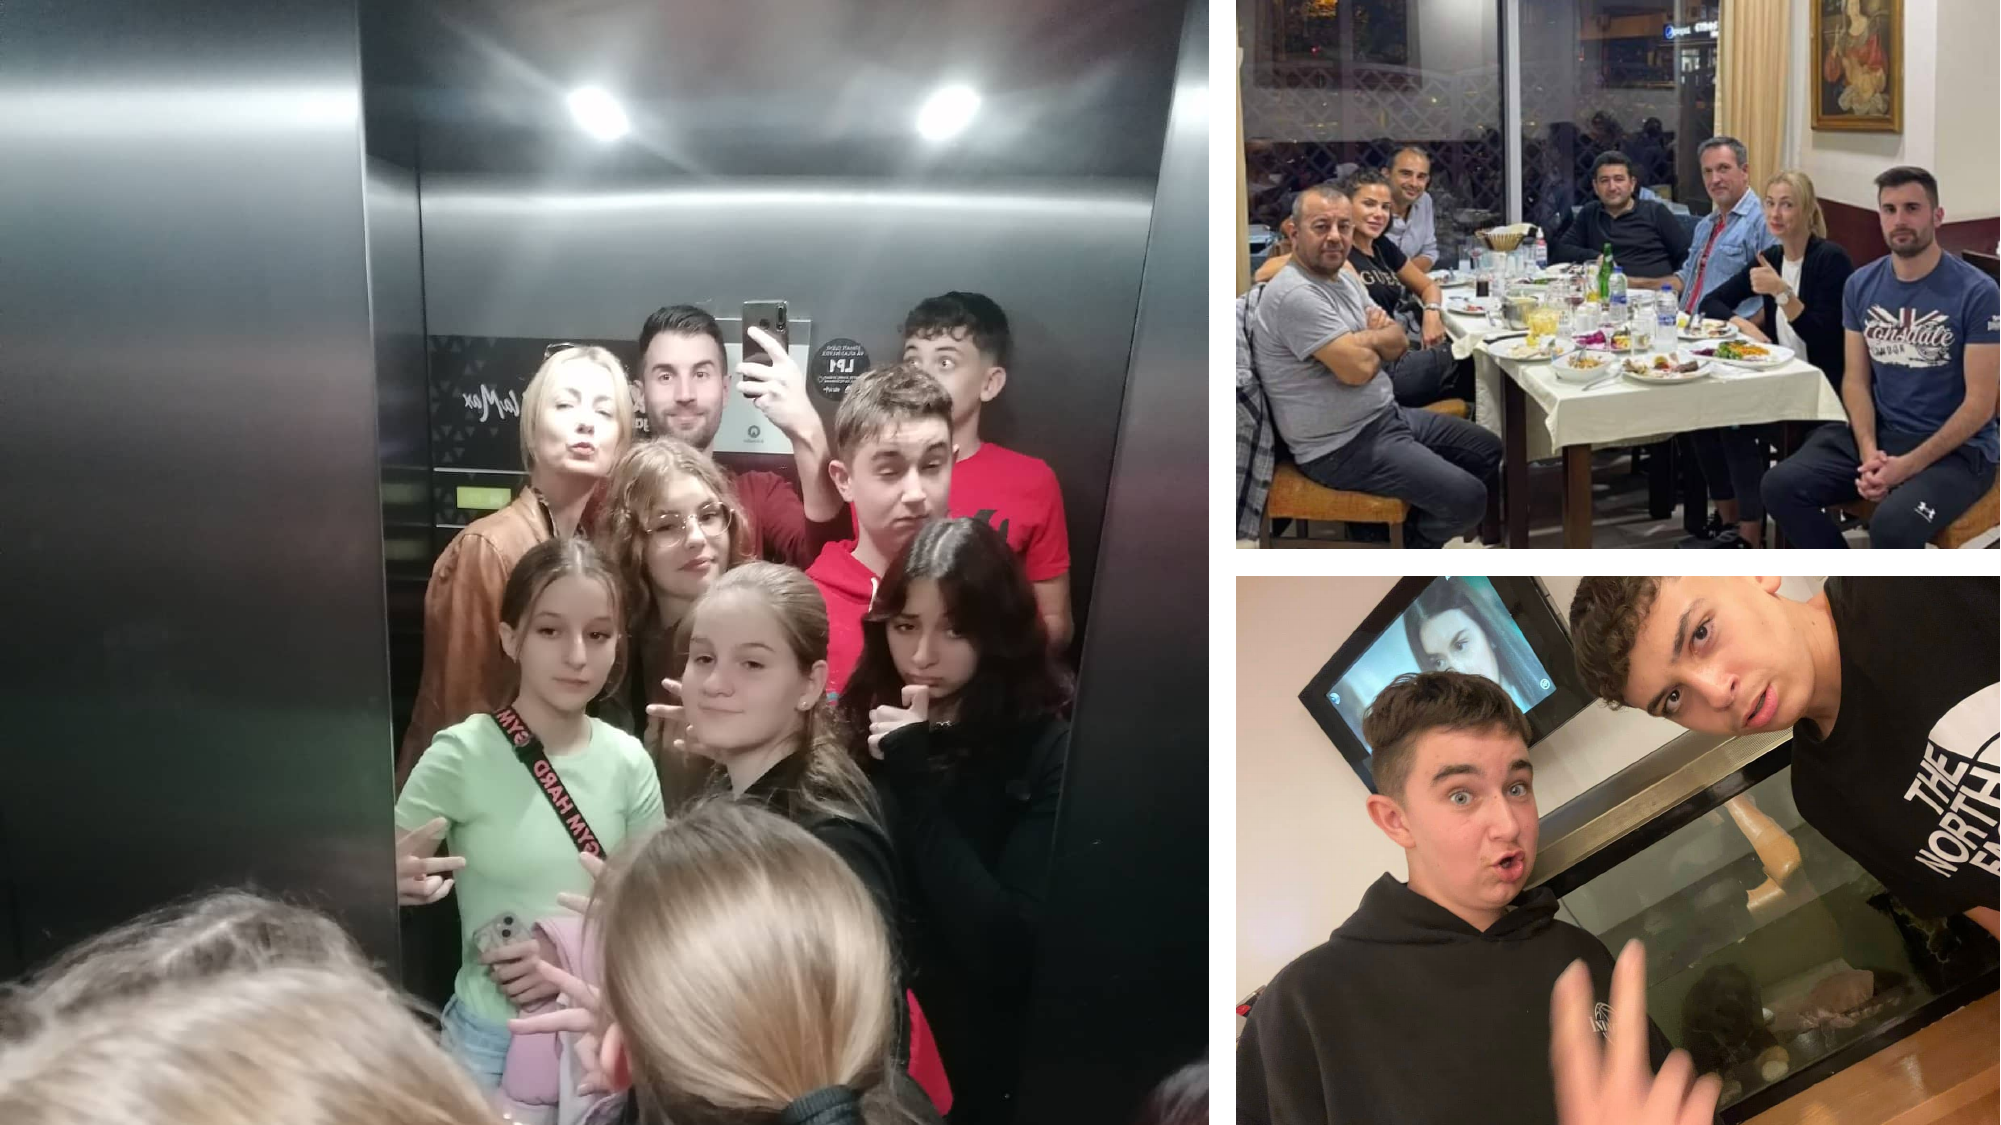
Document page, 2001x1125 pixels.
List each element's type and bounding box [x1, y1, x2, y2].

picture [1235, 575, 2000, 1125]
text_box [1209, 0, 2000, 1125]
picture [0, 0, 1209, 1125]
picture [1235, 0, 2000, 549]
